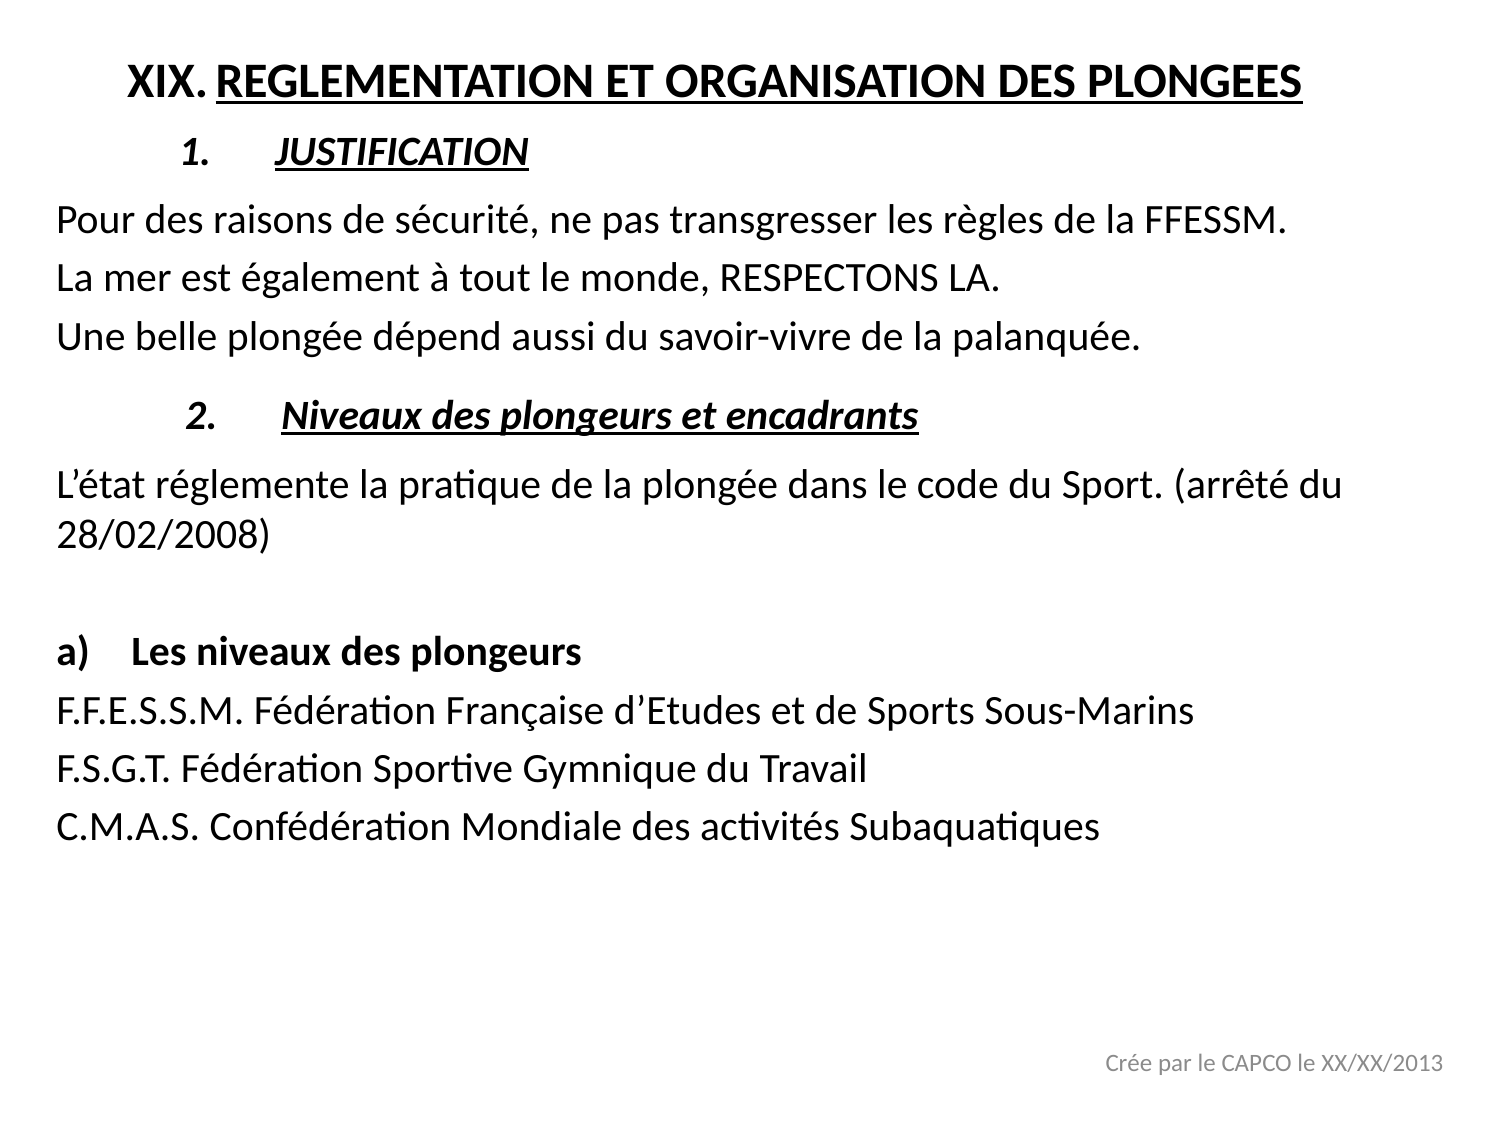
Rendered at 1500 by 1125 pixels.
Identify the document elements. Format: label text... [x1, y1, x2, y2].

text_box Niveaux des plongeurs et encadrants [170, 377, 1364, 448]
text_box JUSTIFICATION [163, 113, 809, 184]
footer Crée par le CAPCO le XX/XX/2013 [984, 1031, 1460, 1092]
text_box L’état réglemente la pratique de la plongée dans le code du Sport. (arrêté du 28/02/2008) Les niveaux des plongeurs F.F.E.S.S.M. Fédération Française d’Etudes et de Sports Sous-Marins F.S.G.T. Fédération Sportive Gymnique du Travail C.M.A.S. Confédération Mondiale des activités Subaquatiques [41, 449, 1480, 994]
subtitle Pour des raisons de sécurité, ne pas transgresser les règles de la FFESSM. La mer est également à tout le monde, RESPECTONS LA. Une belle plongée dépend aussi du savoir-vivre de la palanquée. [40, 183, 1459, 374]
title REGLEMENTATION ET ORGANISATION DES PLONGEES [112, 19, 1436, 137]
